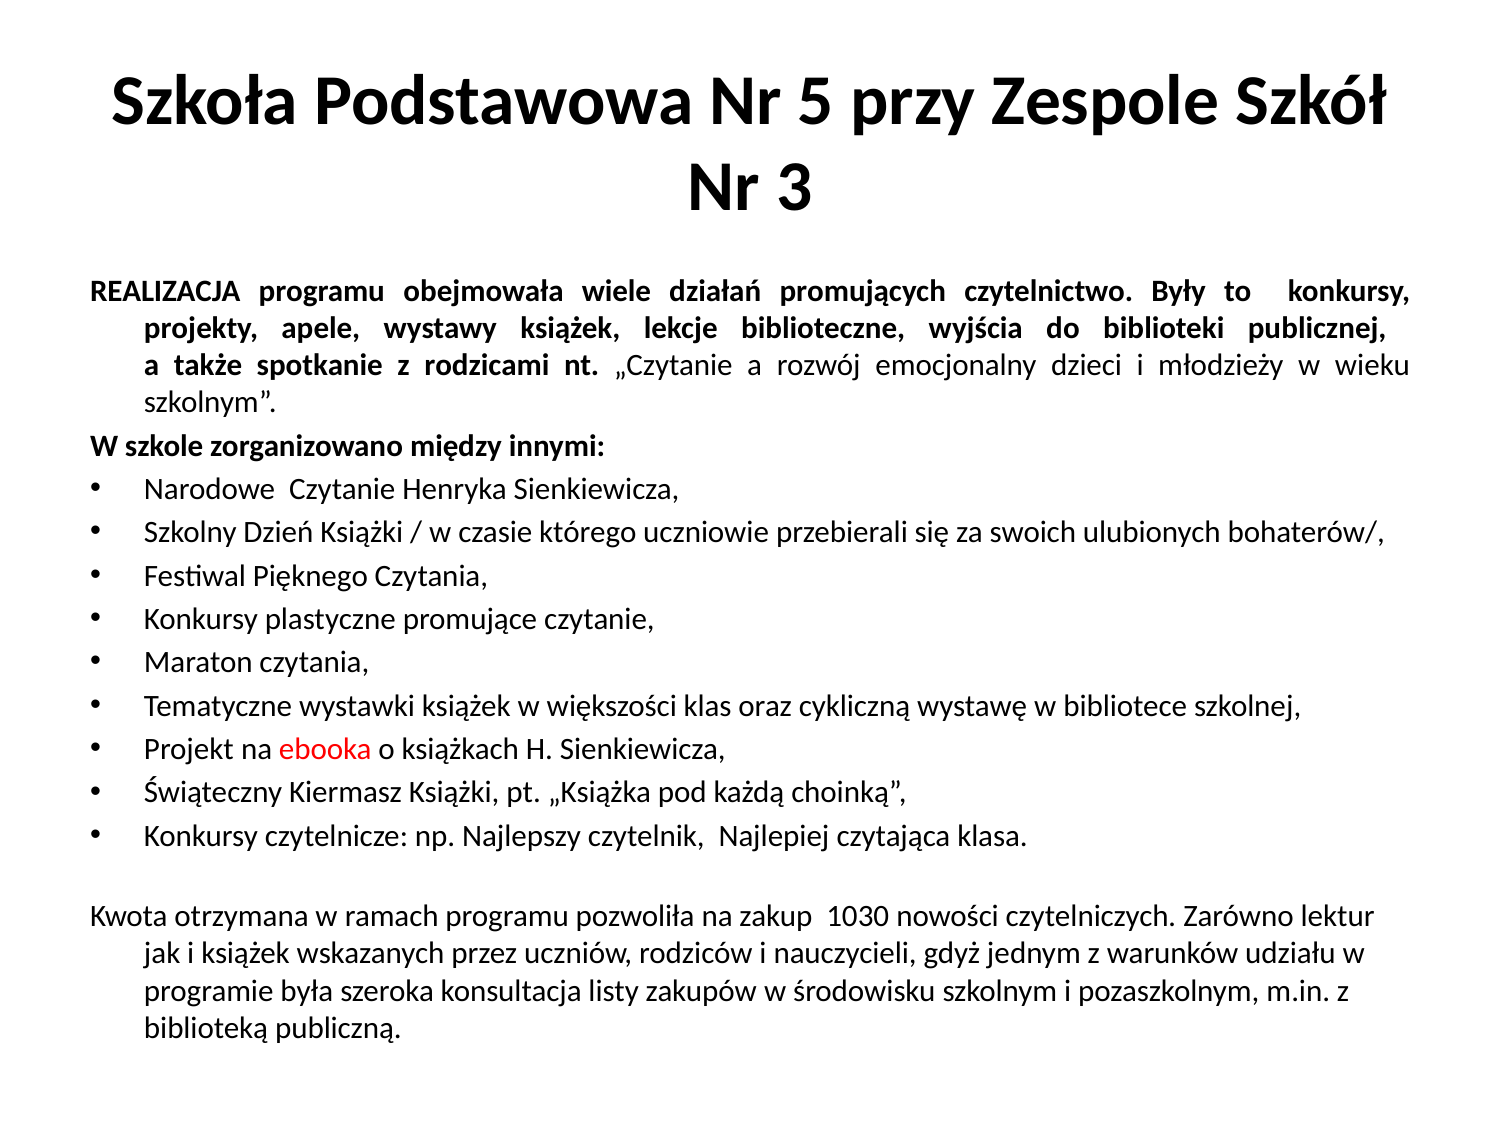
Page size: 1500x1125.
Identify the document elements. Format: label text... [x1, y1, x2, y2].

list REALIZACJA programu obejmowała wiele działań promujących czytelnictwo. Były to konkursy, projekty, apele, wystawy książek, lekcje biblioteczne, wyjścia do biblioteki publicznej, a także spotkanie z rodzicami nt. „Czytanie a rozwój emocjonalny dzieci i młodzieży w wieku szkolnym”. W szkole zorganizowano między innymi: Narodowe Czytanie Henryka Sienkiewicza, Szkolny Dzień Książki / w czasie którego uczniowie przebierali się za swoich ulubionych bohaterów/, Festiwal Pięknego Czytania, Konkursy plastyczne promujące czytanie, Maraton czytania, Tematyczne wystawki książek w większości klas oraz cykliczną wystawę w bibliotece szkolnej, Projekt na ebooka o książkach H. Sienkiewicza, Świąteczny Kiermasz Książki, pt. „Książka pod każdą choinką”, Konkursy czytelnicze: np. Najlepszy czytelnik, Najlepiej czytająca klasa. Kwota otrzymana w ramach programu pozwoliła na zakup 1030 nowości czytelniczych. Zarówno lektur jak i książek wskazanych przez uczniów, rodziców i nauczycieli, gdyż jednym z warunków udziału w programie była szeroka konsultacja listy zakupów w środowisku szkolnym i pozaszkolnym, m.in. z biblioteką publiczną. [75, 262, 1425, 1083]
title Szkoła Podstawowa Nr 5 przy Zespole Szkół Nr 3 [75, 45, 1425, 233]
